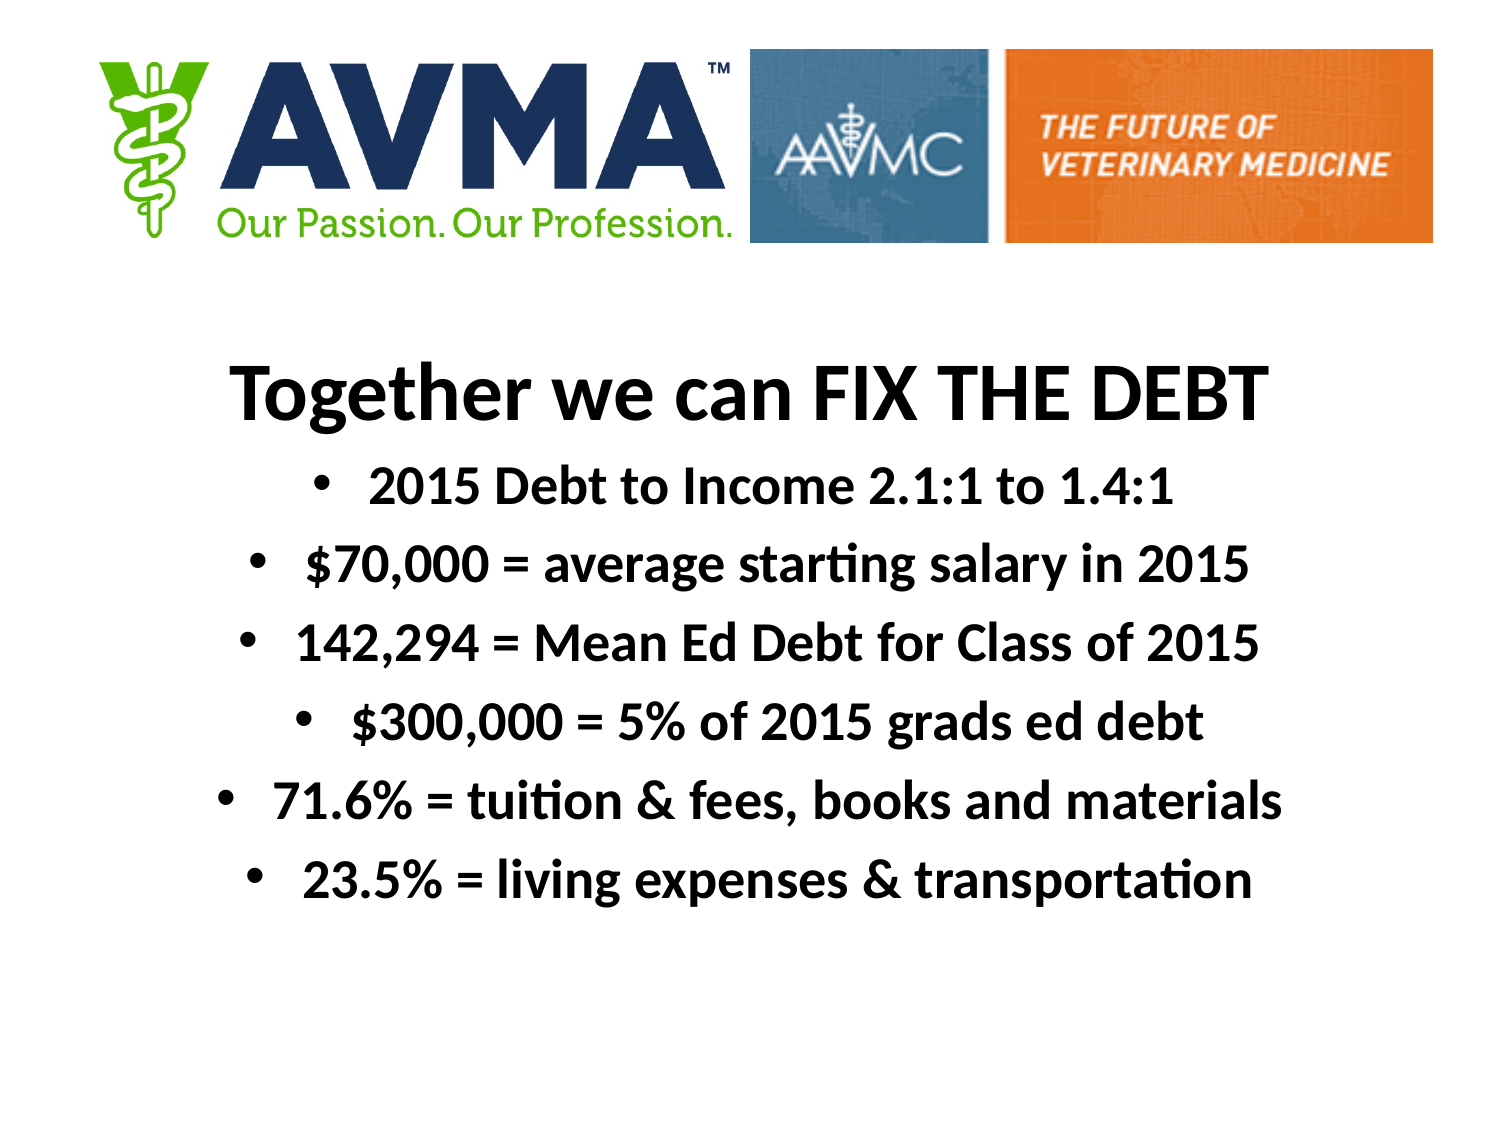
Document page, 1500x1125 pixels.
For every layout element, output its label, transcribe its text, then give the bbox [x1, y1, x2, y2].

picture [99, 62, 732, 238]
list Together we can FIX THE DEBT 2015 Debt to Income 2.1:1 to 1.4:1 $70,000 = average starting salary in 2015 142,294 = Mean Ed Debt for Class of 2015 $300,000 = 5% of 2015 grads ed debt 71.6% = tuition & fees, books and materials 23.5% = living expenses & transportation [75, 262, 1425, 1005]
picture [749, 49, 1433, 243]
